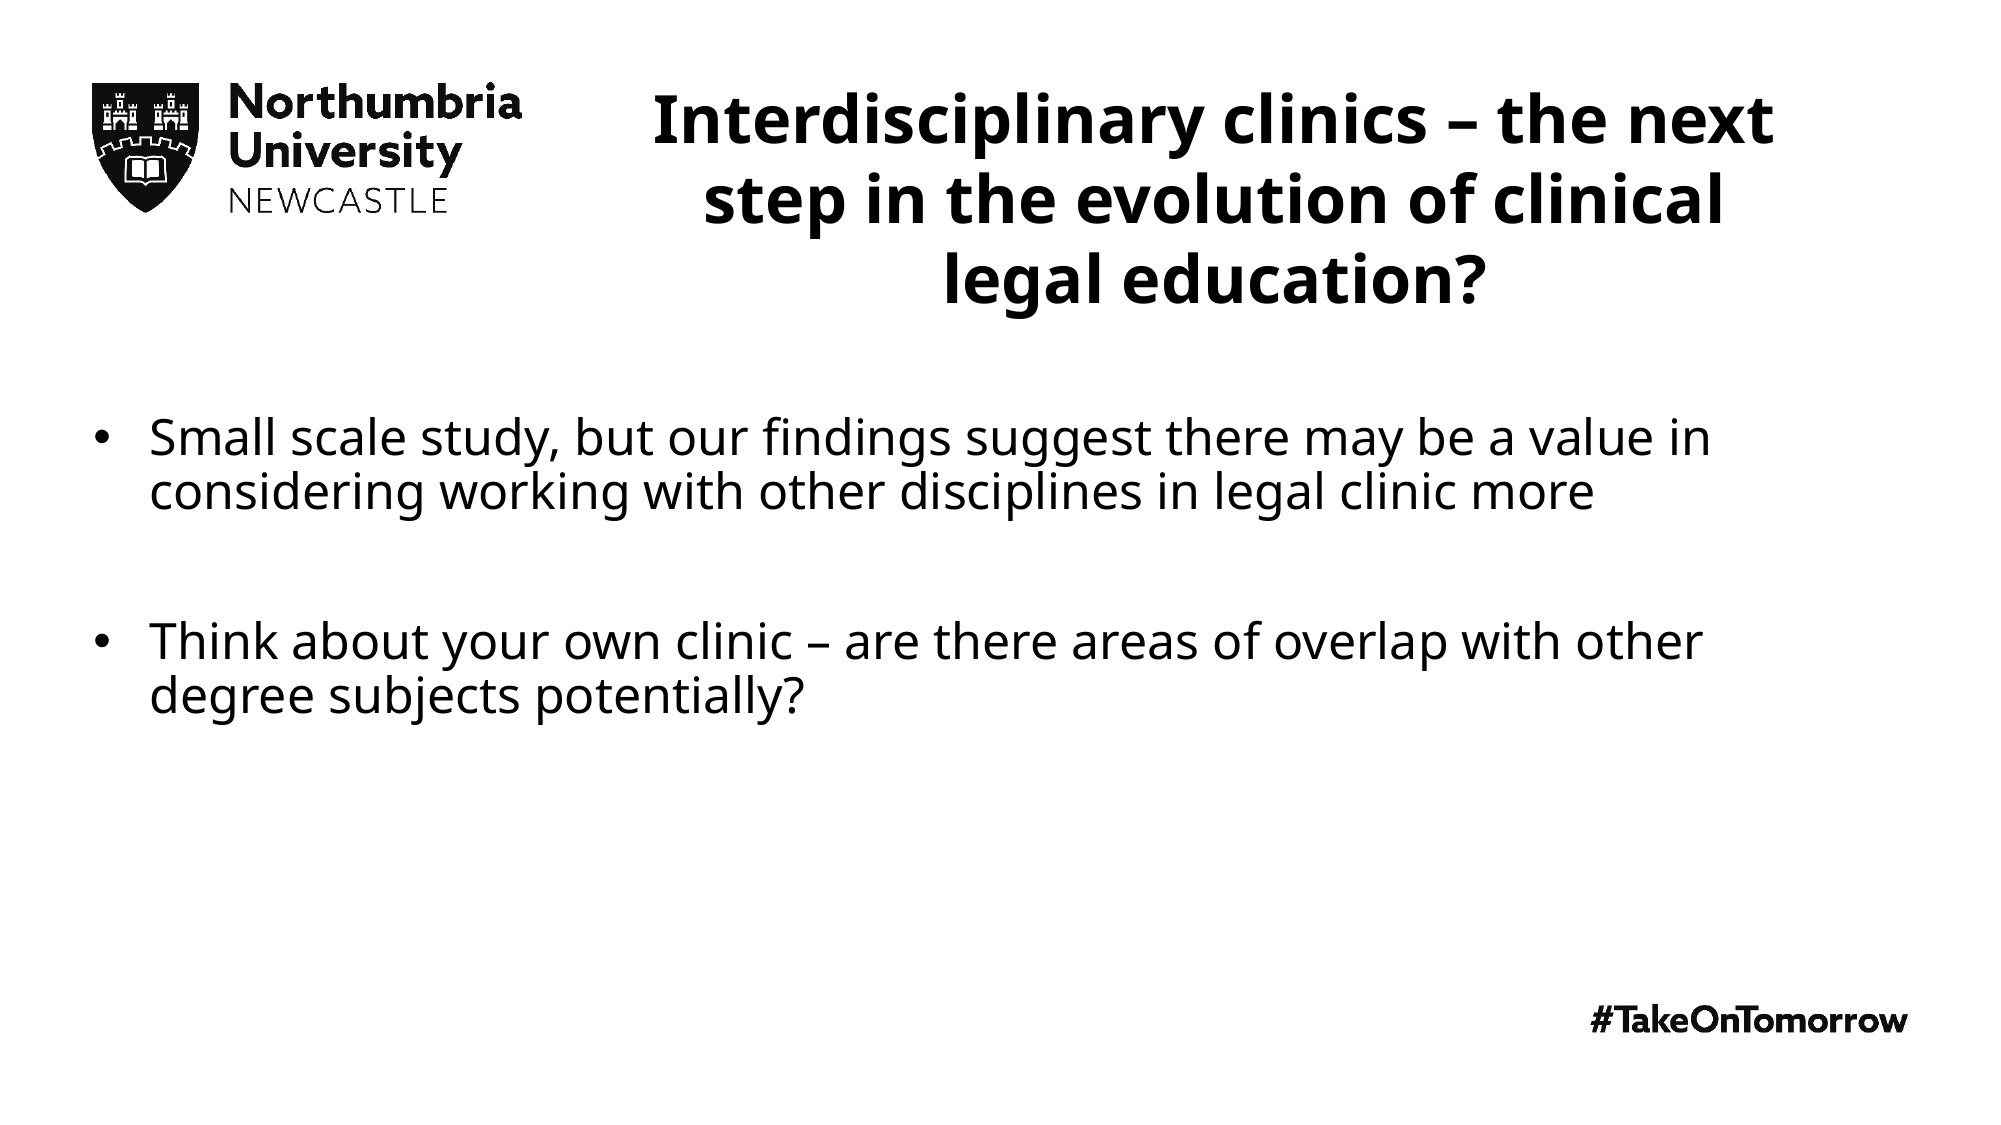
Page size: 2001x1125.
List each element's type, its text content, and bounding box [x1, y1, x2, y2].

picture [1560, 978, 1938, 1058]
text_box Interdisciplinary clinics – the next step in the evolution of clinical legal education? [614, 69, 1815, 405]
picture [92, 82, 522, 213]
subtitle Small scale study, but our findings suggest there may be a value in considering working with other disciplines in legal clinic more Think about your own clinic – are there areas of overlap with other degree subjects potentially? [78, 249, 1847, 869]
